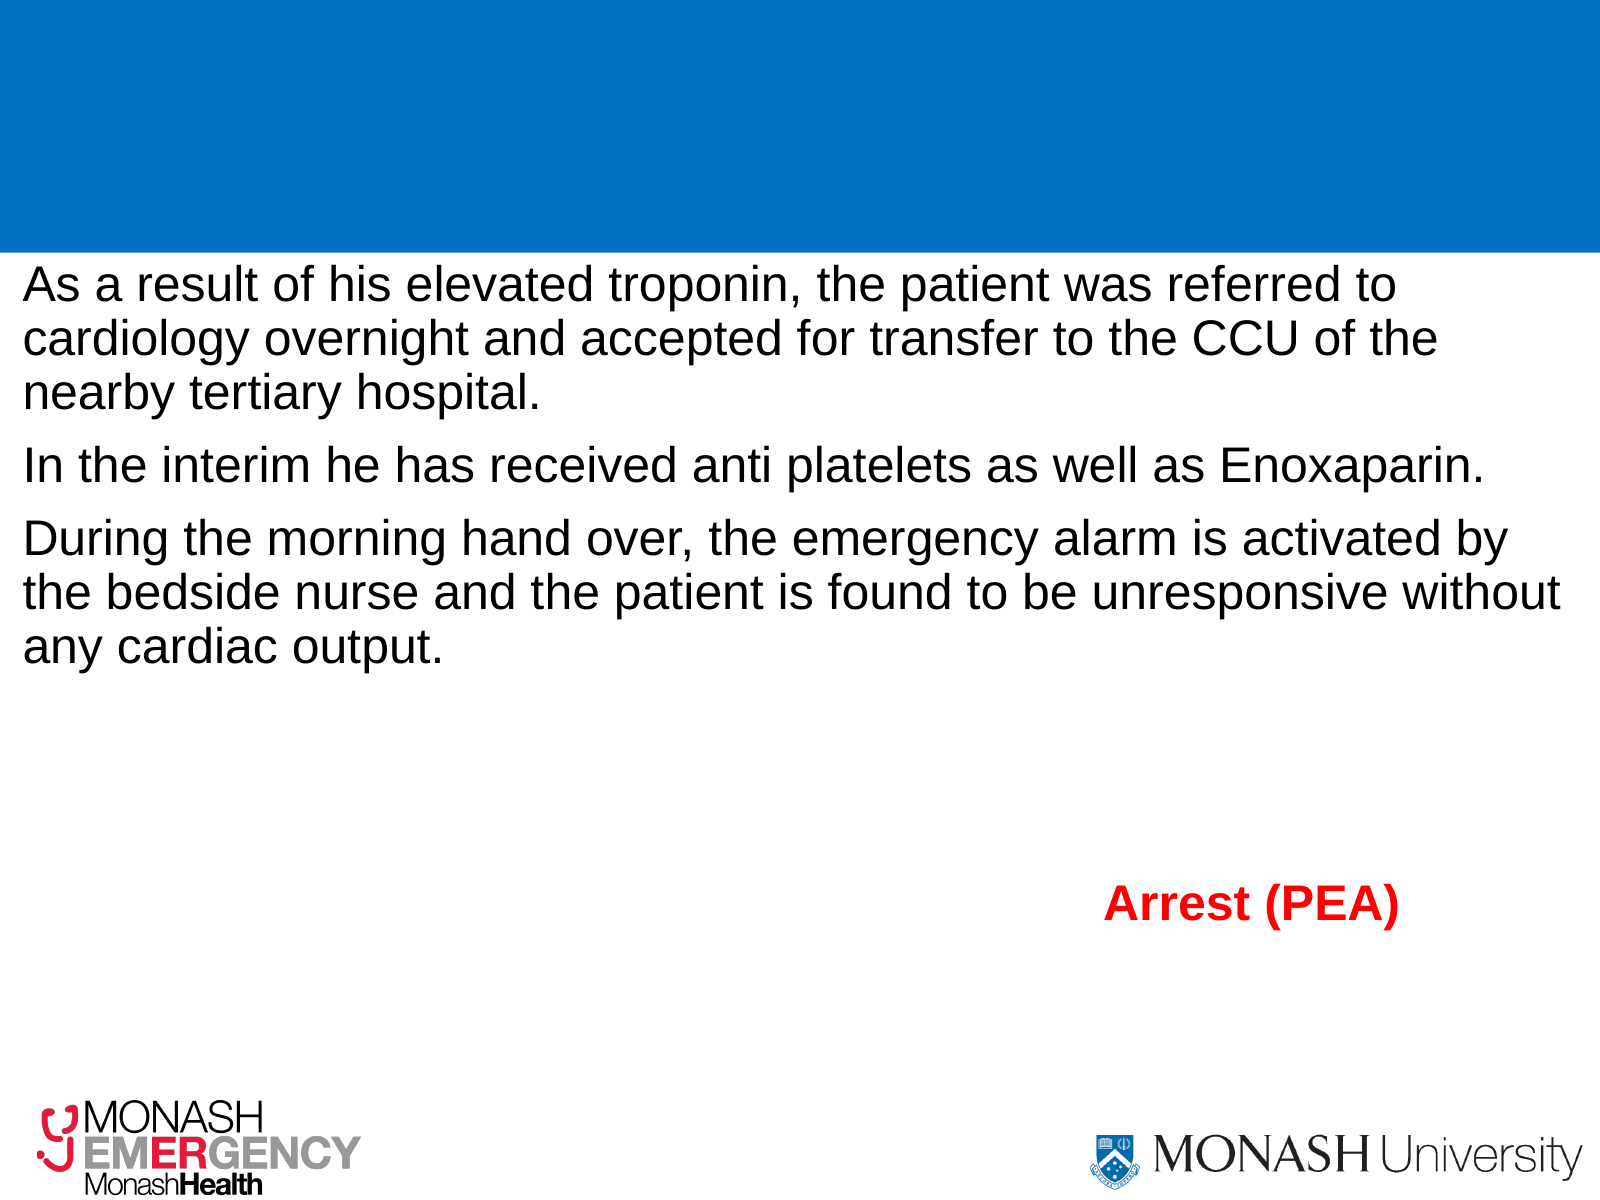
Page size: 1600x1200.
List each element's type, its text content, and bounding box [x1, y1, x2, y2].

picture [36, 1178, 361, 1200]
title [0, 0, 1600, 254]
text_box Arrest (PEA) [1016, 862, 1487, 938]
picture [1059, 1098, 1600, 1200]
list As a result of his elevated troponin, the patient was referred to cardiology overnight and accepted for transfer to the CCU of the nearby tertiary hospital. In the interim he has received anti platelets as well as Enoxaparin. During the morning hand over, the emergency alarm is activated by the bedside nurse and the patient is found to be unresponsive without any cardiac output. [16, 252, 1598, 1178]
